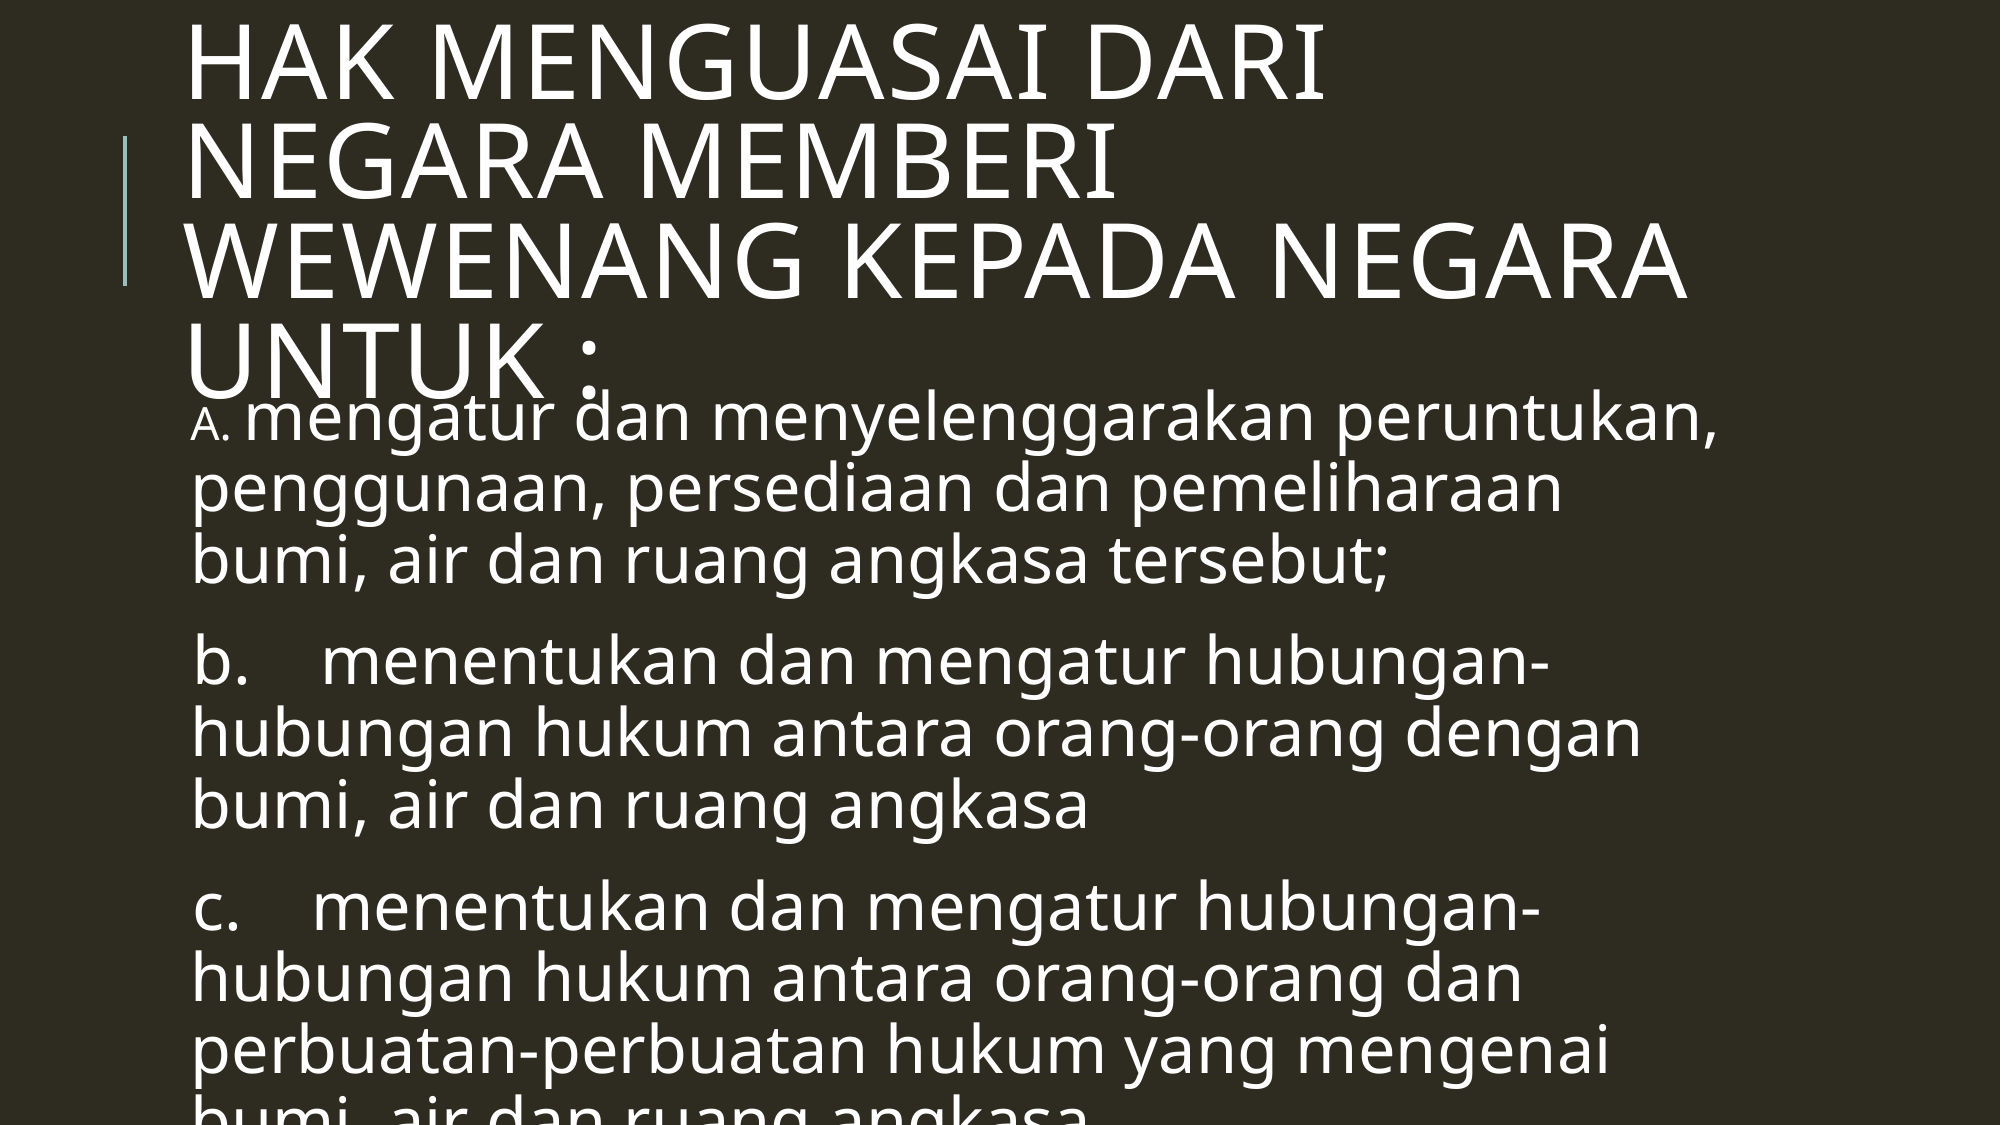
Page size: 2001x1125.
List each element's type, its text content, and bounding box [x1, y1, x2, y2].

list A. mengatur dan menyelenggarakan peruntukan, penggunaan, persediaan dan pemeliharaan bumi, air dan ruang angkasa tersebut; b. menentukan dan mengatur hubungan-hubungan hukum antara orang-orang dengan bumi, air dan ruang angkasa c. menentukan dan mengatur hubungan-hubungan hukum antara orang-orang dan perbuatan-perbuatan hukum yang mengenai bumi, air dan ruang angkasa [168, 375, 1763, 1035]
title Hak menguasai dari Negara memberi wewenang kepada Negara untuk : [168, 96, 1763, 342]
